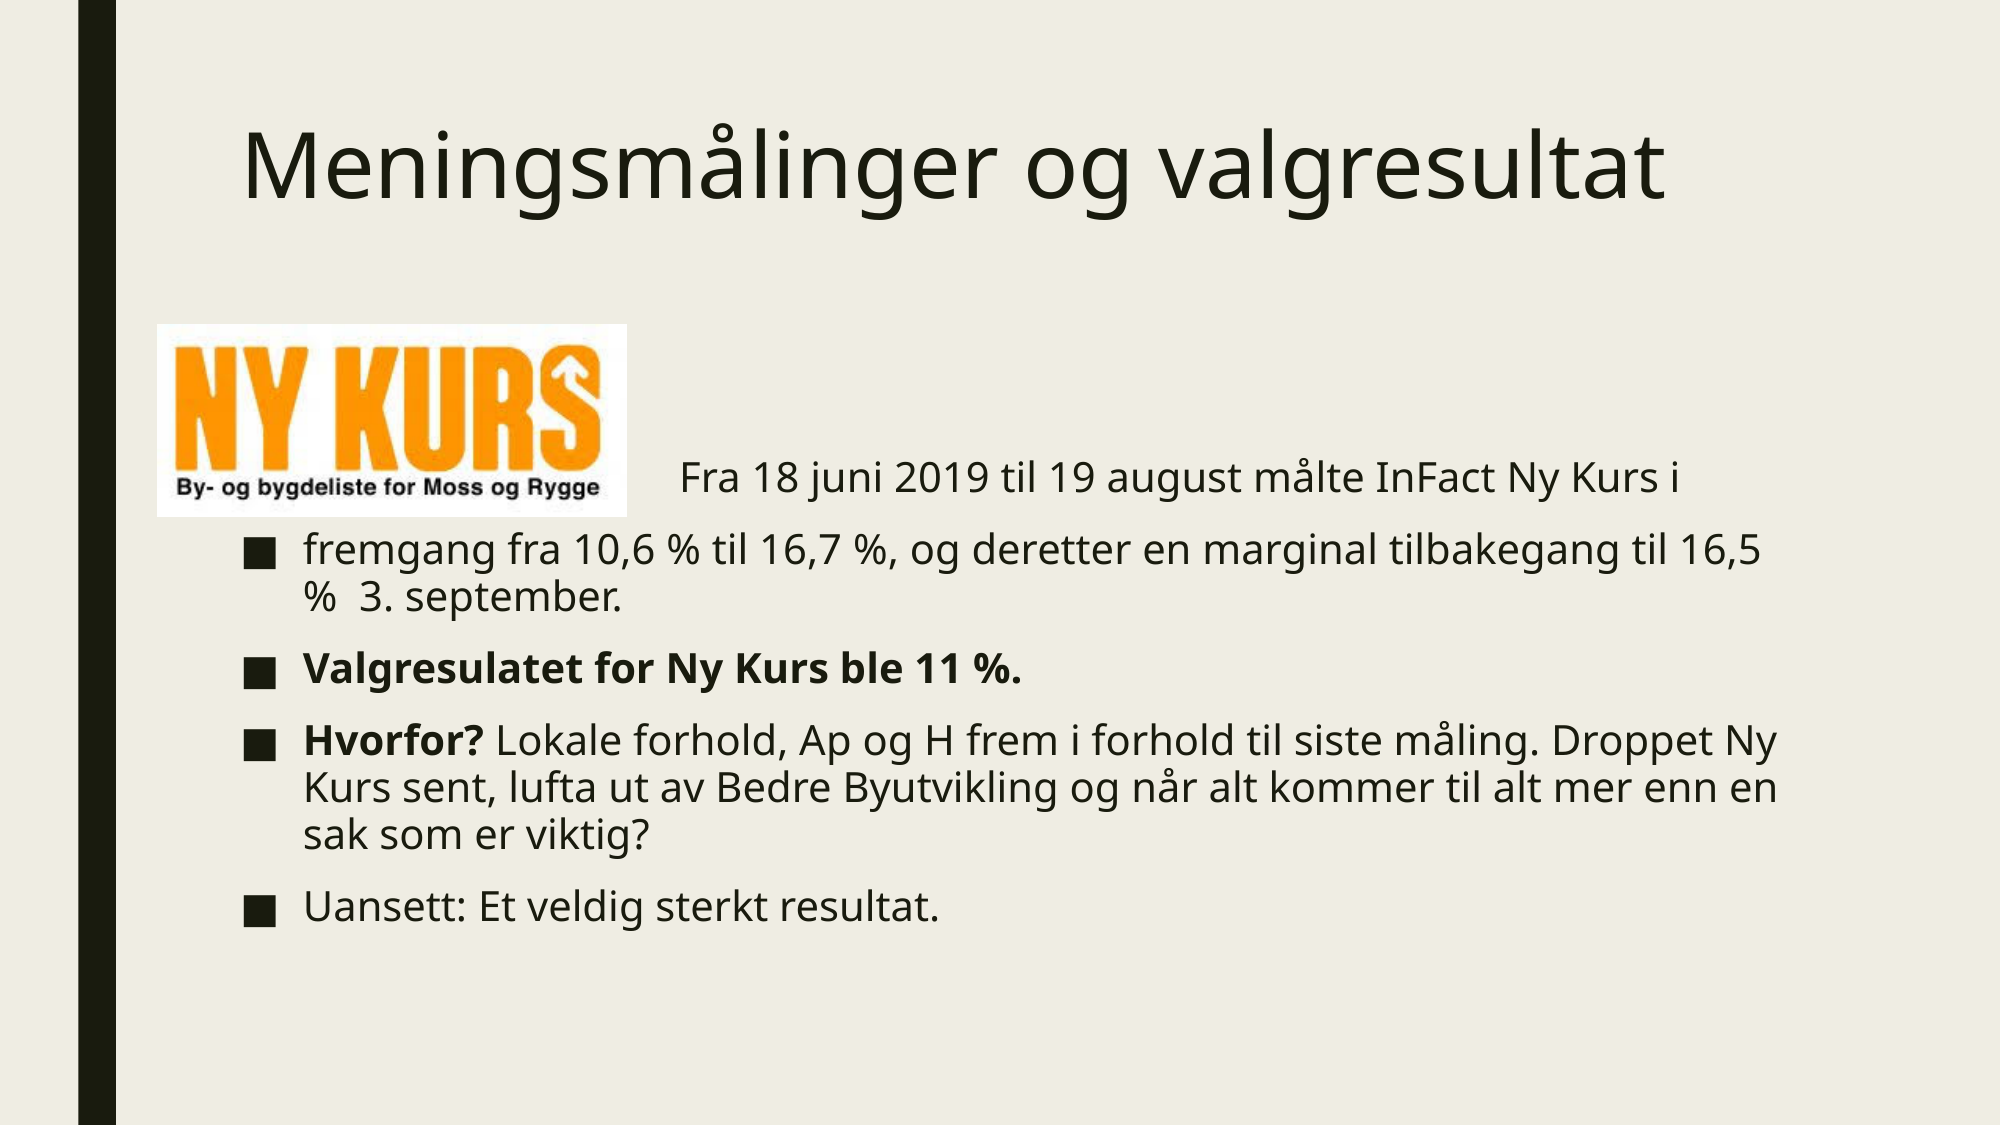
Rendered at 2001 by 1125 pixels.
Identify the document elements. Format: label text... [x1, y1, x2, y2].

list Fra 18 juni 2019 til 19 august målte InFact Ny Kurs i fremgang fra 10,6 % til 16,7 %, og deretter en marginal tilbakegang til 16,5 % 3. september. Valgresulatet for Ny Kurs ble 11 %. Hvorfor? Lokale forhold, Ap og H frem i forhold til siste måling. Droppet Ny Kurs sent, lufta ut av Bedre Byutvikling og når alt kommer til alt mer enn en sak som er viktig? Uansett: Et veldig sterkt resultat. [225, 375, 1800, 963]
title Meningsmålinger og valgresultat [225, 112, 1800, 260]
picture [157, 324, 627, 518]
